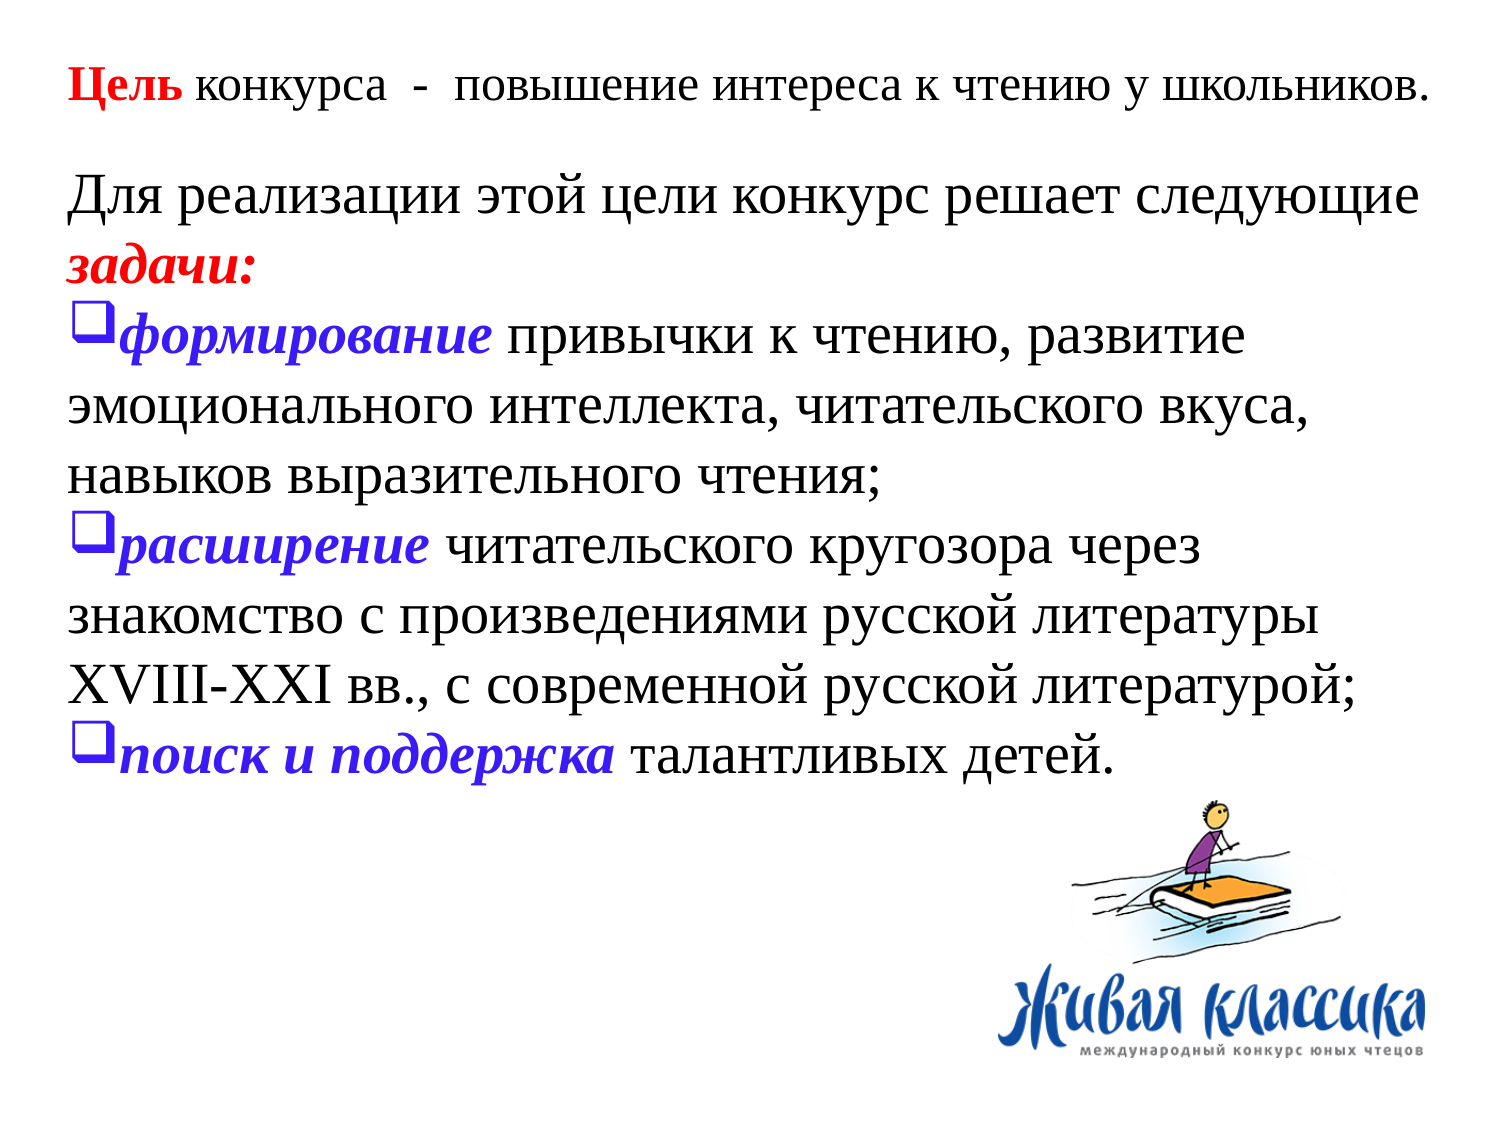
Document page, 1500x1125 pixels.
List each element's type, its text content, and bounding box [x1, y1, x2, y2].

picture [997, 799, 1425, 1059]
text_box Цель конкурса - повышение интереса к чтению у школьников. Для реализации этой цели конкурс решает следующие задачи: формирование привычки к чтению, развитие эмоционального интеллекта, читательского вкуса, навыков выразительного чтения; расширение читательского кругозора через знакомство с произведениями русской литературы XVIII-XXI вв., с современной русской литературой; поиск и поддержка талантливых детей. [52, 42, 1448, 793]
